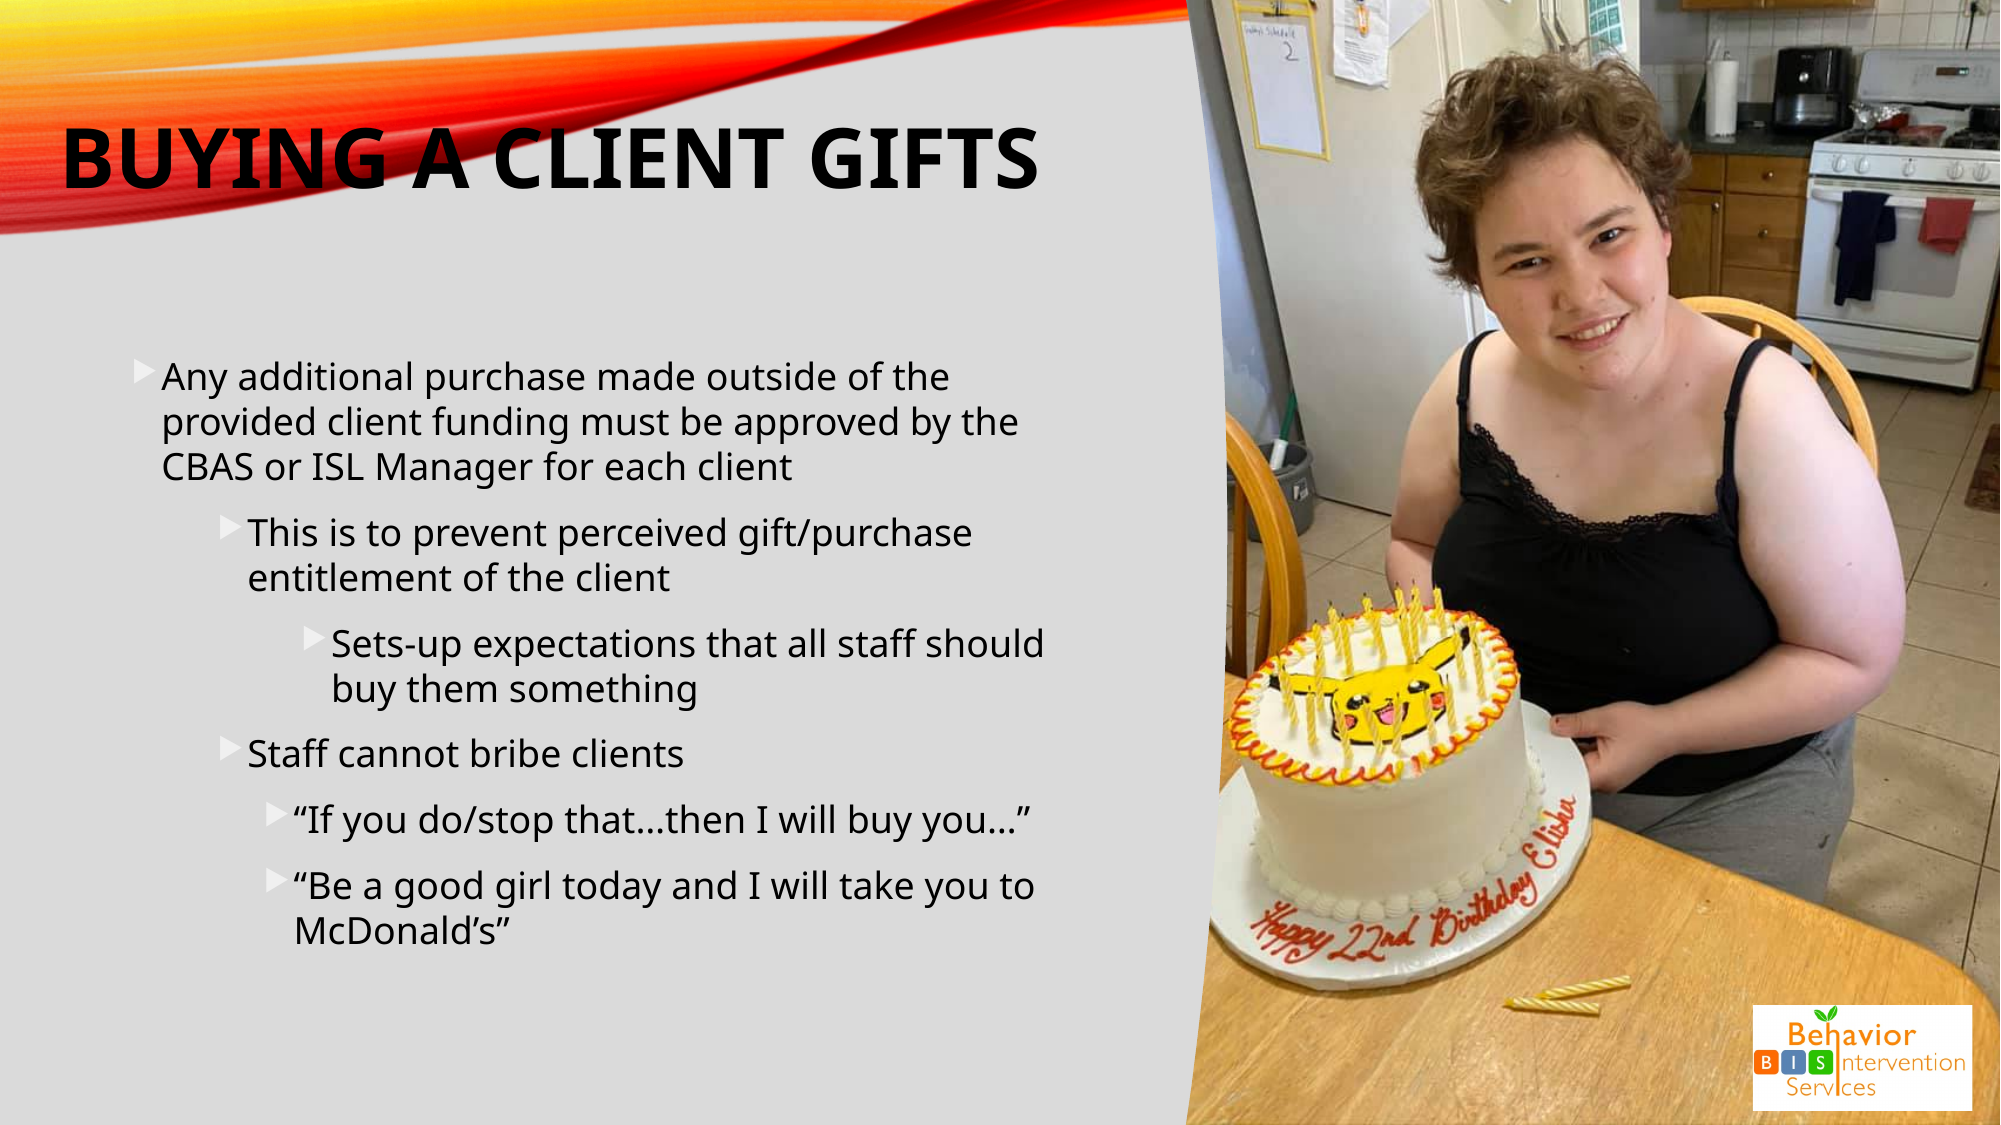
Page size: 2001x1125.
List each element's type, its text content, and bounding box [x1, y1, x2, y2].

picture [0, 0, 2001, 1125]
text_box Buying a Client Gifts [44, 97, 1185, 364]
text_box Any additional purchase made outside of the provided client funding must be approved by the CBAS or ISL Manager for each client This is to prevent perceived gift/purchase entitlement of the client Sets-up expectations that all staff should buy them something Staff cannot bribe clients “If you do/stop that…then I will buy you…” “Be a good girl today and I will take you to McDonald’s” [81, 345, 1097, 1111]
